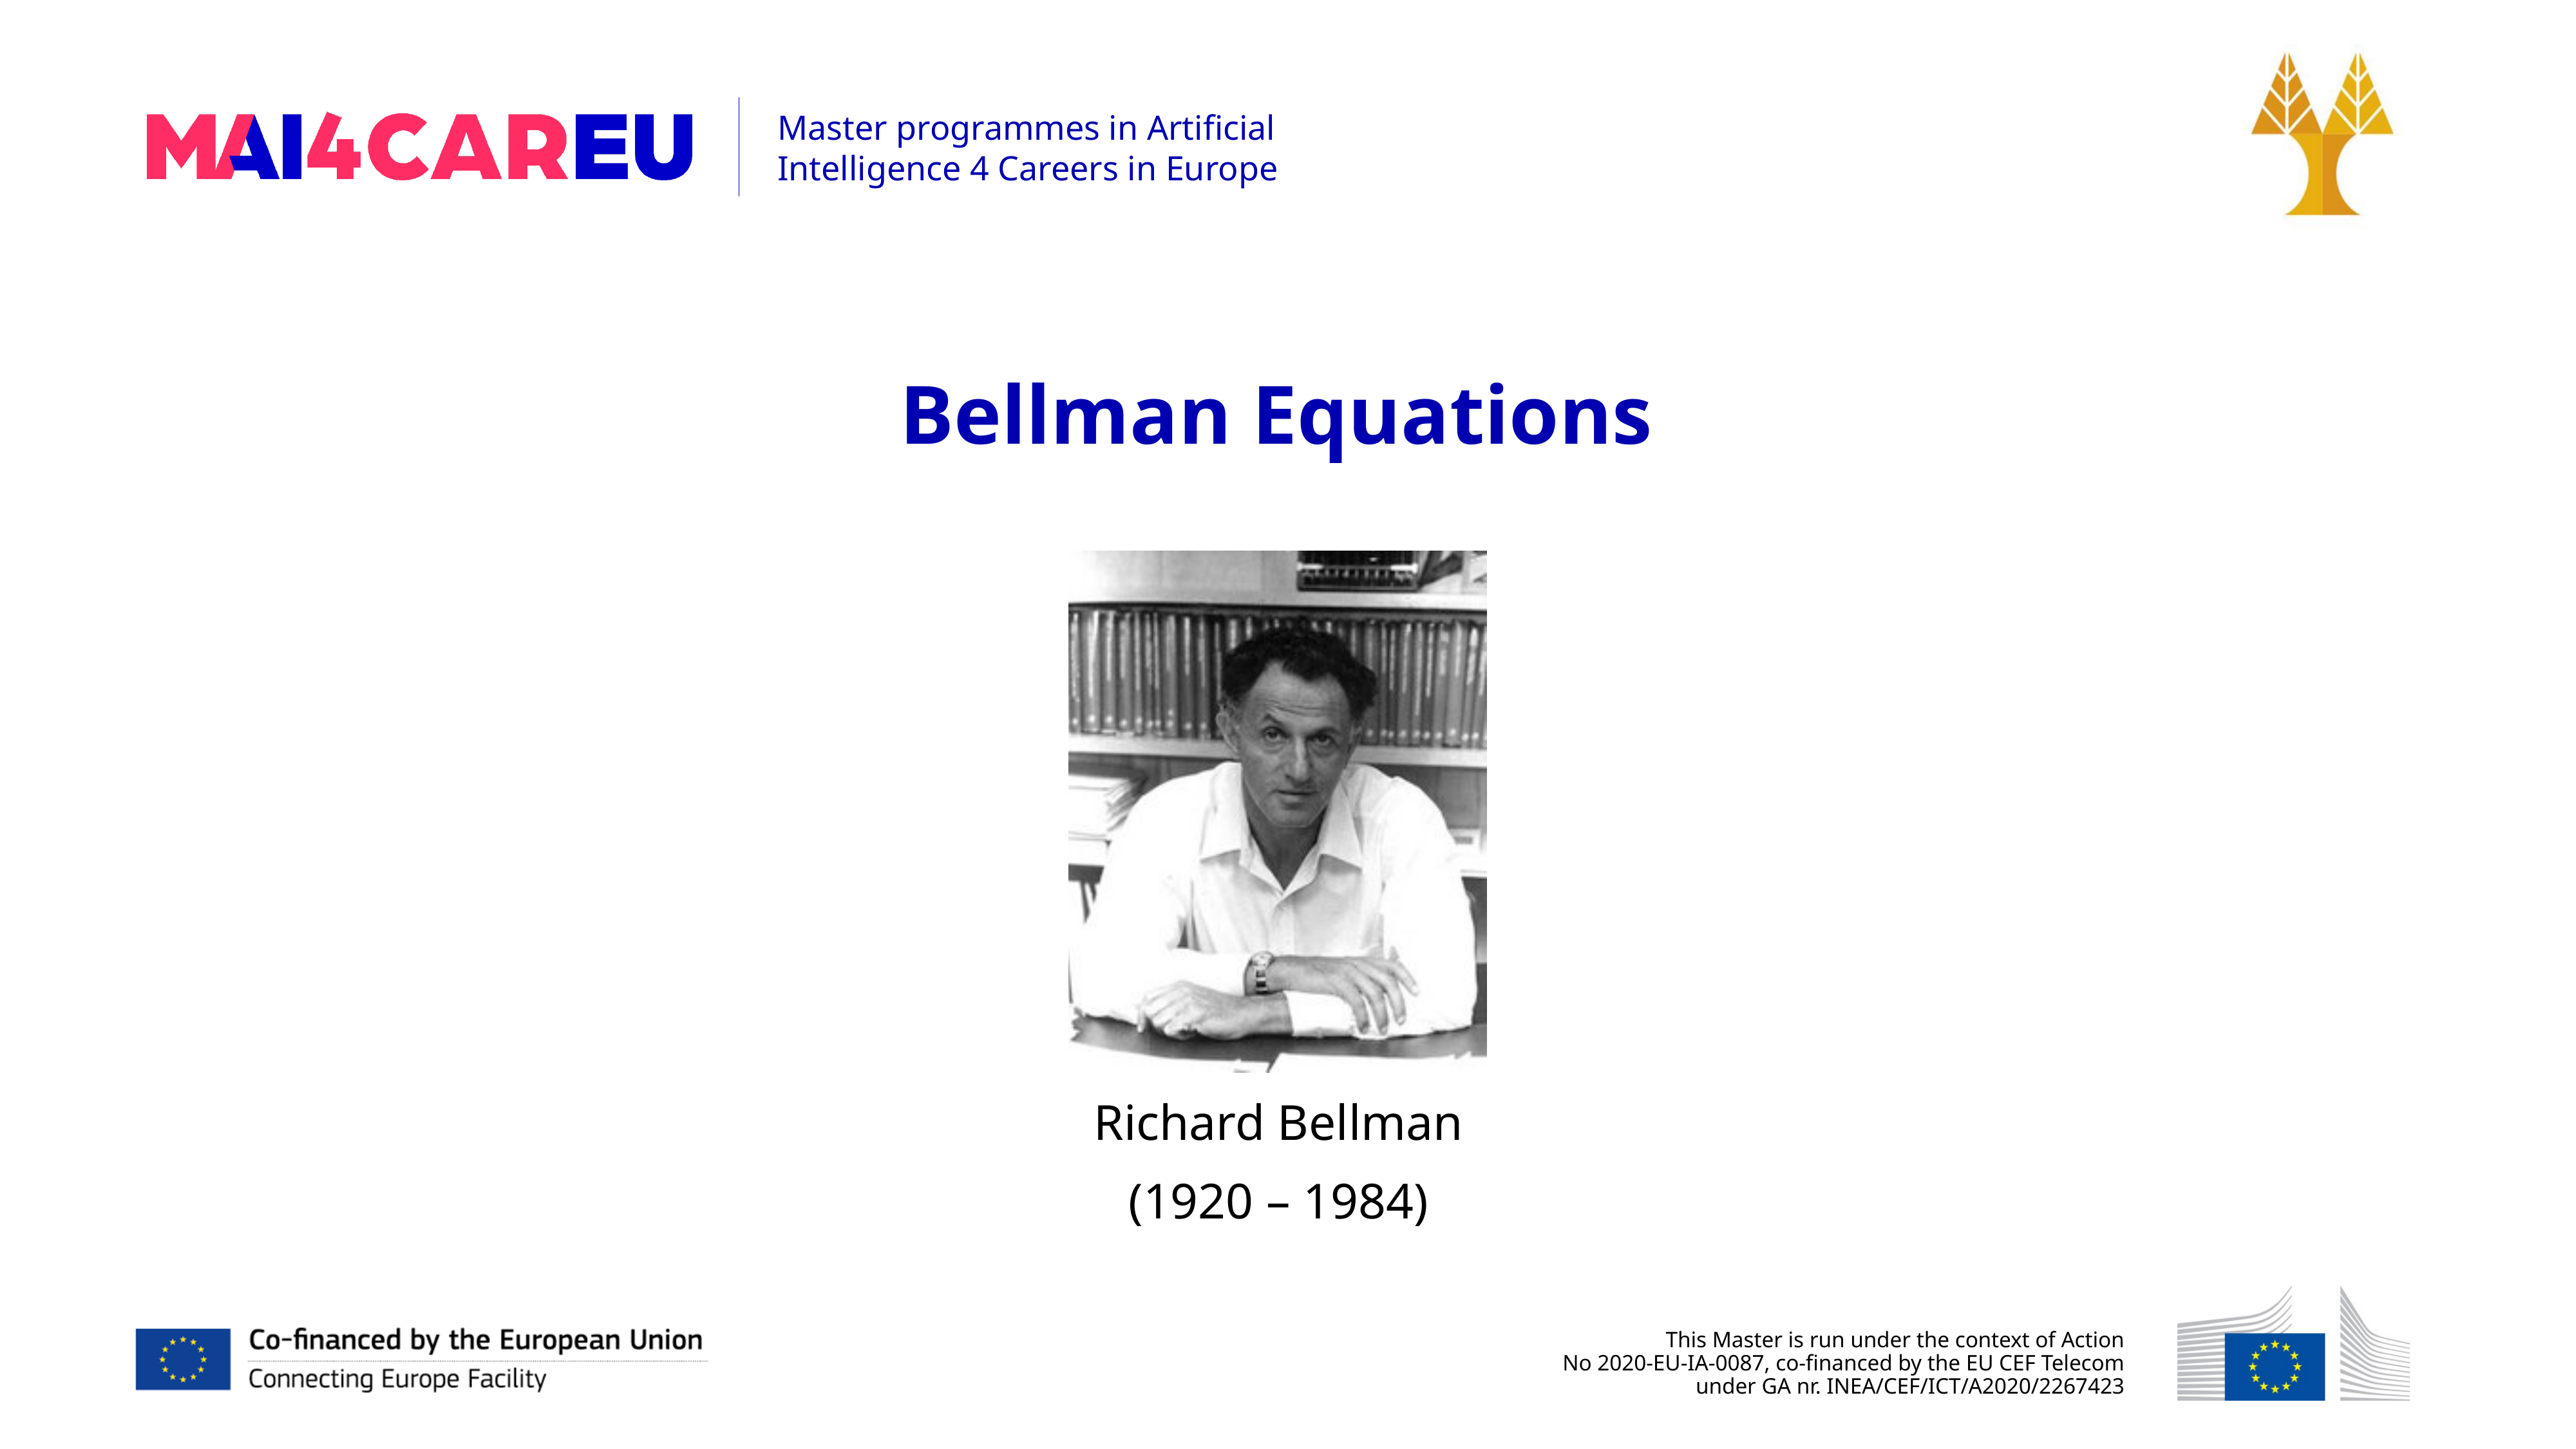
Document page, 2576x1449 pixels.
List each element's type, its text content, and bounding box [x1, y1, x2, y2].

picture [147, 111, 692, 180]
list Bellman Equations [136, 361, 2417, 1151]
picture [124, 1319, 713, 1399]
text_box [1042, 551, 1515, 1289]
picture [2177, 1285, 2410, 1401]
picture [2216, 39, 2417, 238]
